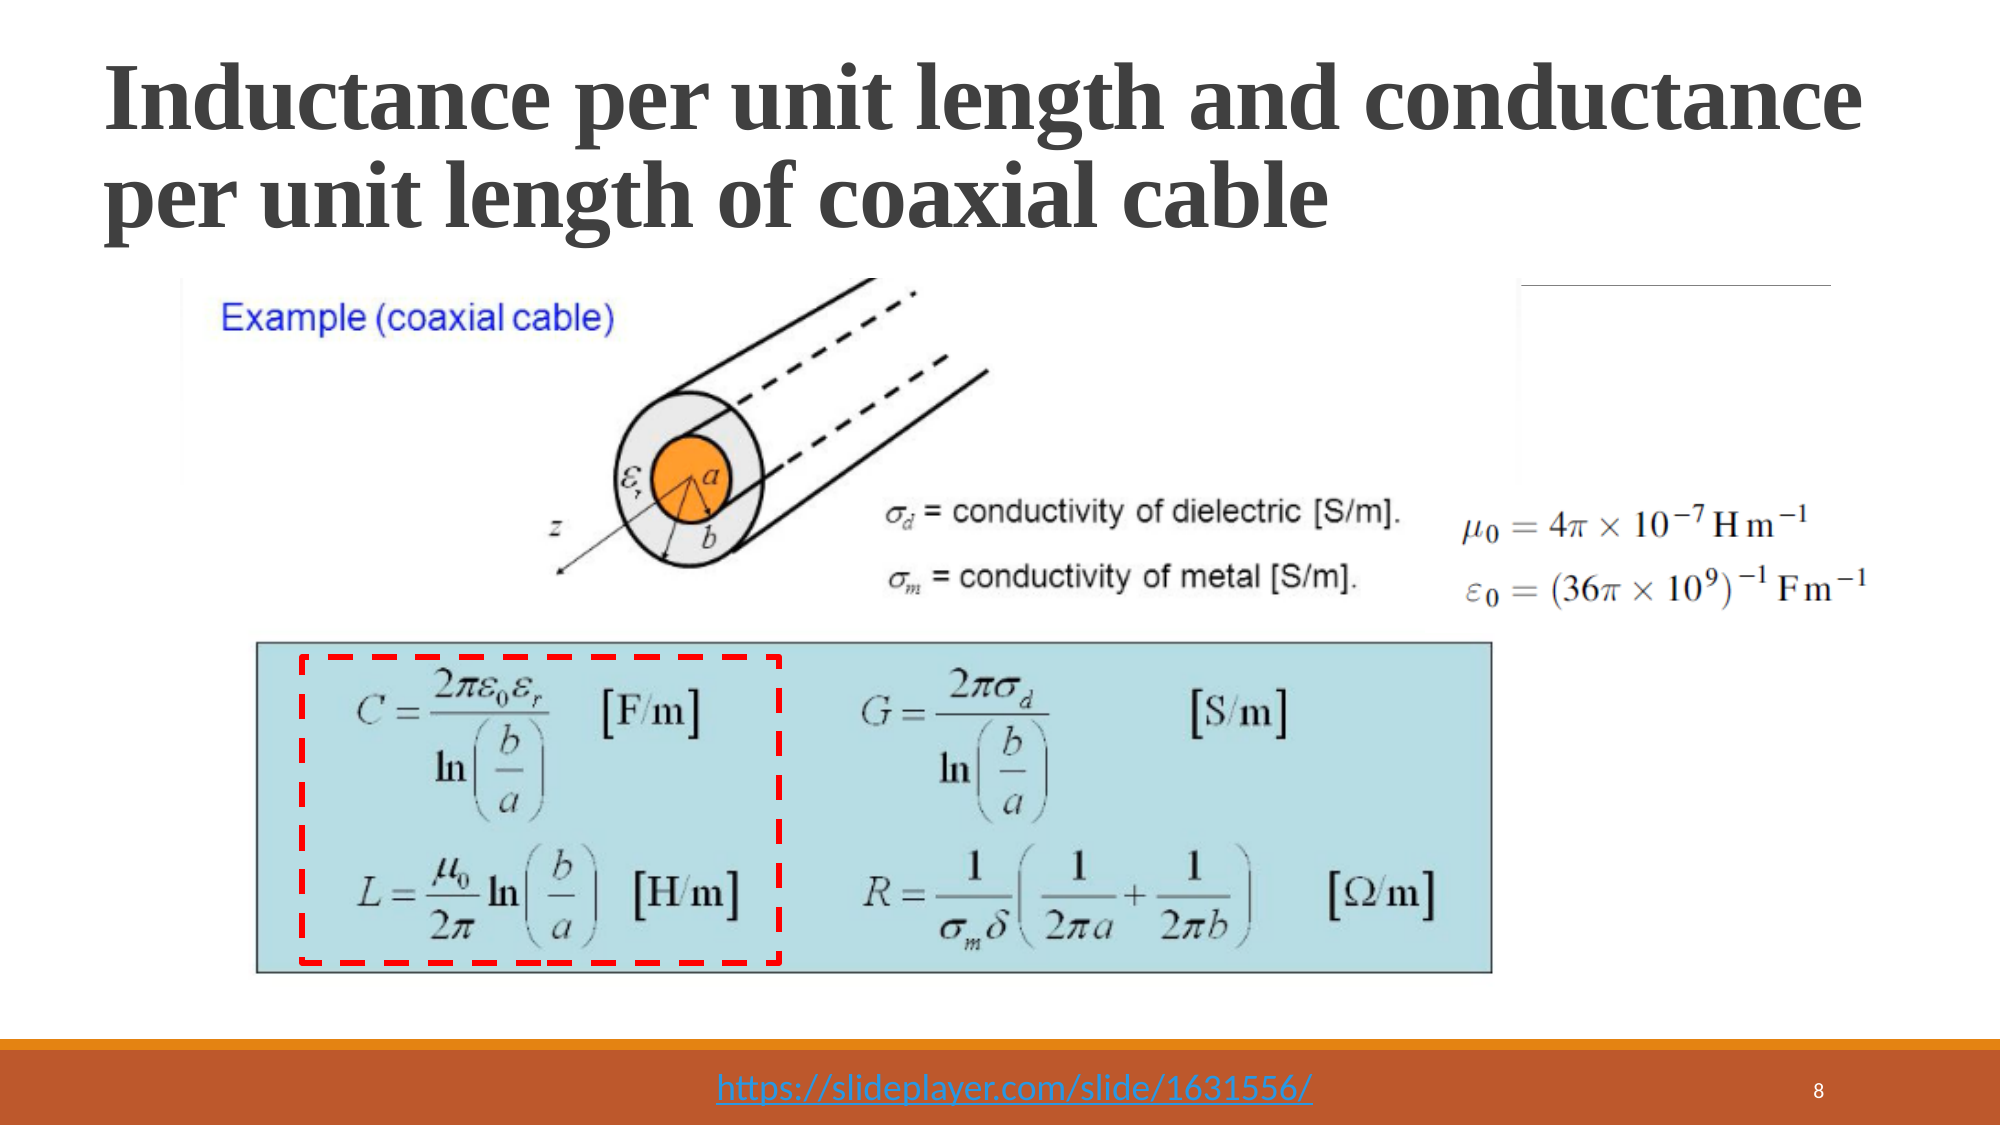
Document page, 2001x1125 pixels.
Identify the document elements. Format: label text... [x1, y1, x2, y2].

text_box https://slideplayer.com/slide/1631556/ [701, 1055, 1328, 1116]
picture [179, 277, 1927, 988]
title Inductance per unit length and conductance per unit length of coaxial cable [88, 16, 1888, 255]
slide_number 8 [1624, 1059, 1840, 1120]
